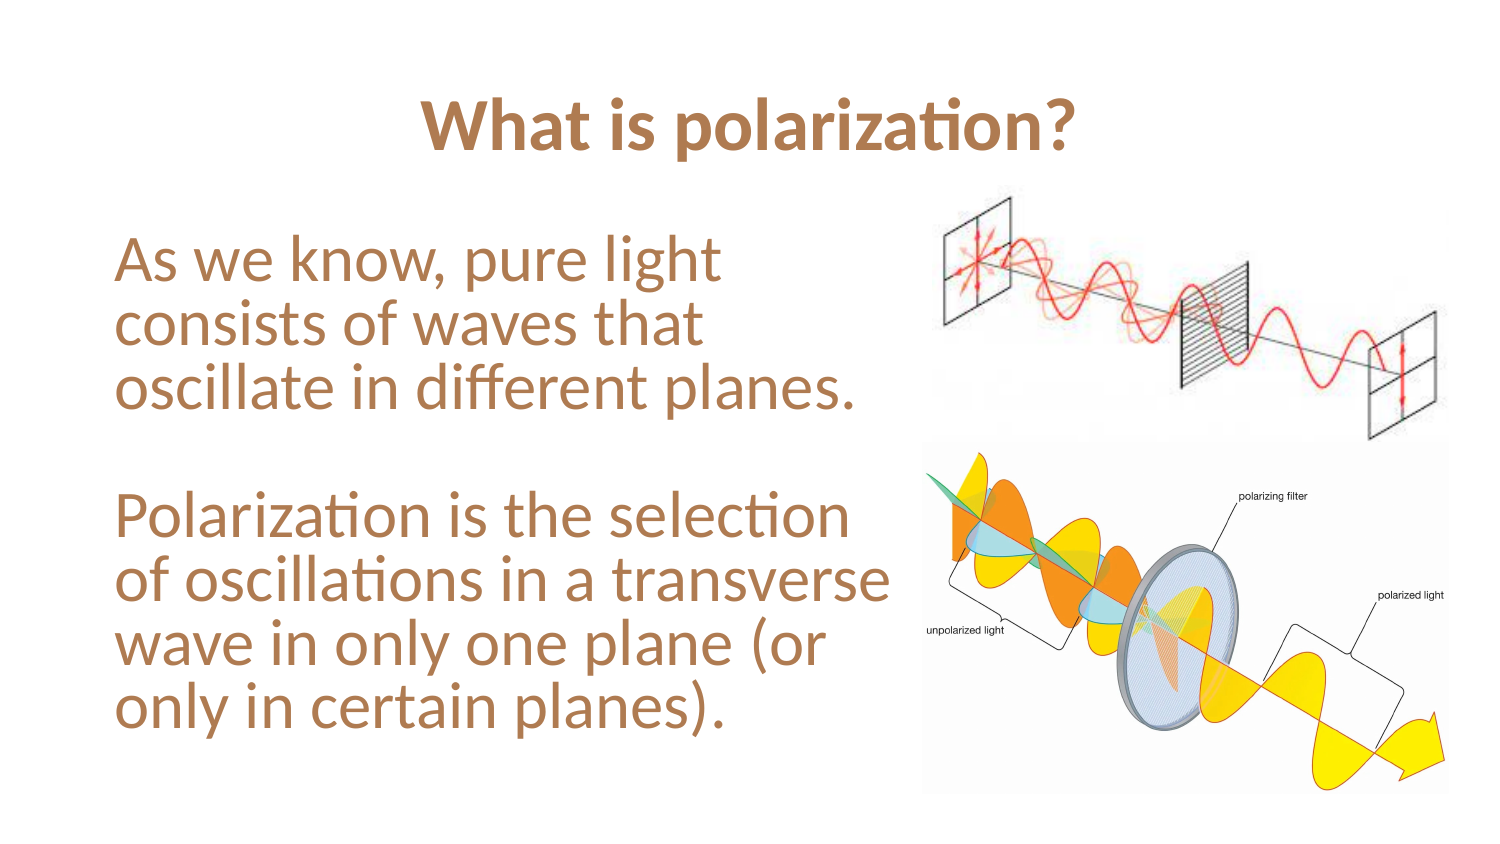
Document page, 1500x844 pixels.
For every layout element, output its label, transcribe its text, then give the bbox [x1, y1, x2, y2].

title What is polarization? [103, 44, 1397, 208]
list As we know, pure light consists of waves that oscillate in different planes. Polarization is the selection of oscillations in a transverse wave in only one plane (or only in certain planes). [103, 224, 910, 794]
picture [922, 185, 1449, 794]
